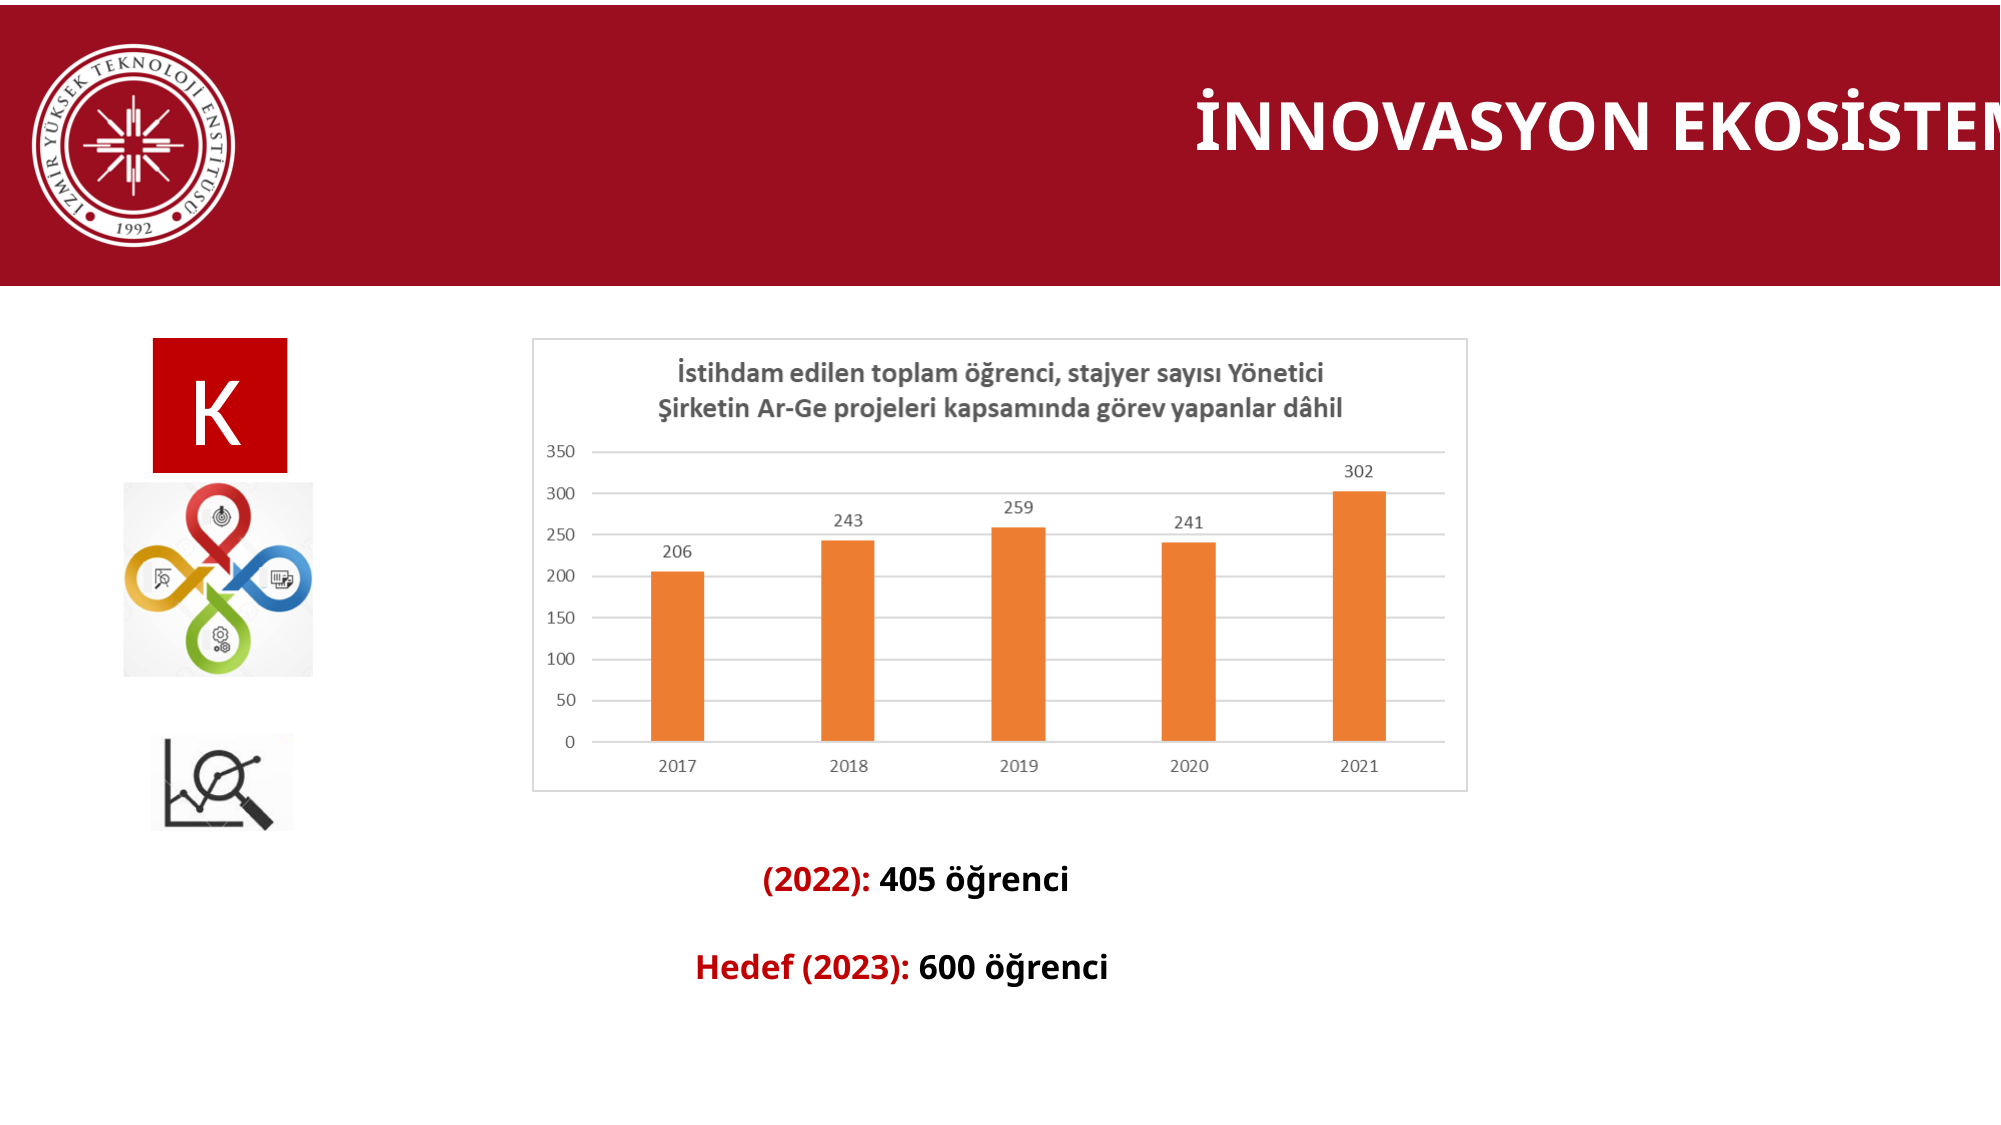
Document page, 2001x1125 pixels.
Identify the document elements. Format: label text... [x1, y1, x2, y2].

text_box İNNOVASYON EKOSİSTEMİ [1180, 76, 2000, 171]
text_box Hedef (2023): 600 öğrenci [679, 938, 1448, 994]
picture [15, 27, 252, 264]
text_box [120, 484, 315, 674]
picture [151, 733, 293, 831]
text_box [0, 5, 2000, 286]
text_box K [152, 338, 288, 473]
picture [532, 338, 1468, 792]
text_box (2022): 405 öğrenci [748, 850, 1516, 906]
